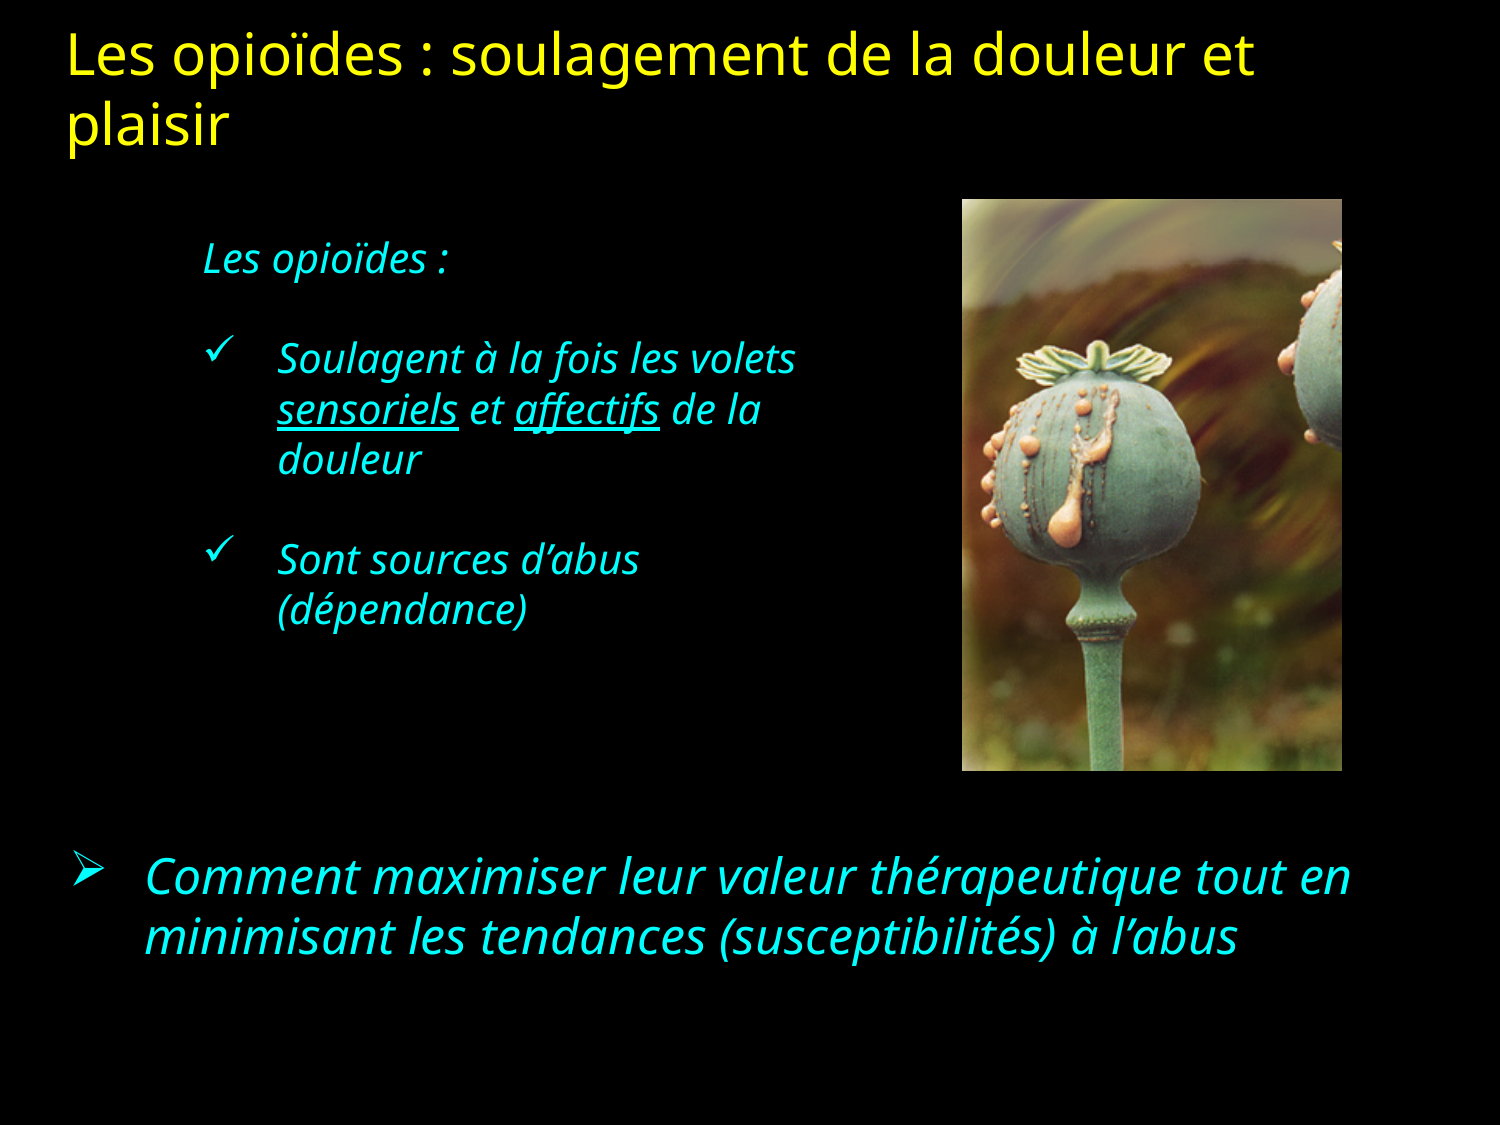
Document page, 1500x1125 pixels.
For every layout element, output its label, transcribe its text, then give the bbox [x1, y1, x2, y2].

text_box Les opioïdes : Soulagent à la fois les volets sensoriels et affectifs de la douleur Sont sources d’abus (dépendance) [187, 224, 863, 640]
picture [962, 199, 1342, 771]
title Les opioïdes : soulagement de la douleur et plaisir [49, 37, 1426, 138]
text_box Comment maximiser leur valeur thérapeutique tout en minimisant les tendances (susceptibilités) à l’abus [54, 837, 1450, 973]
